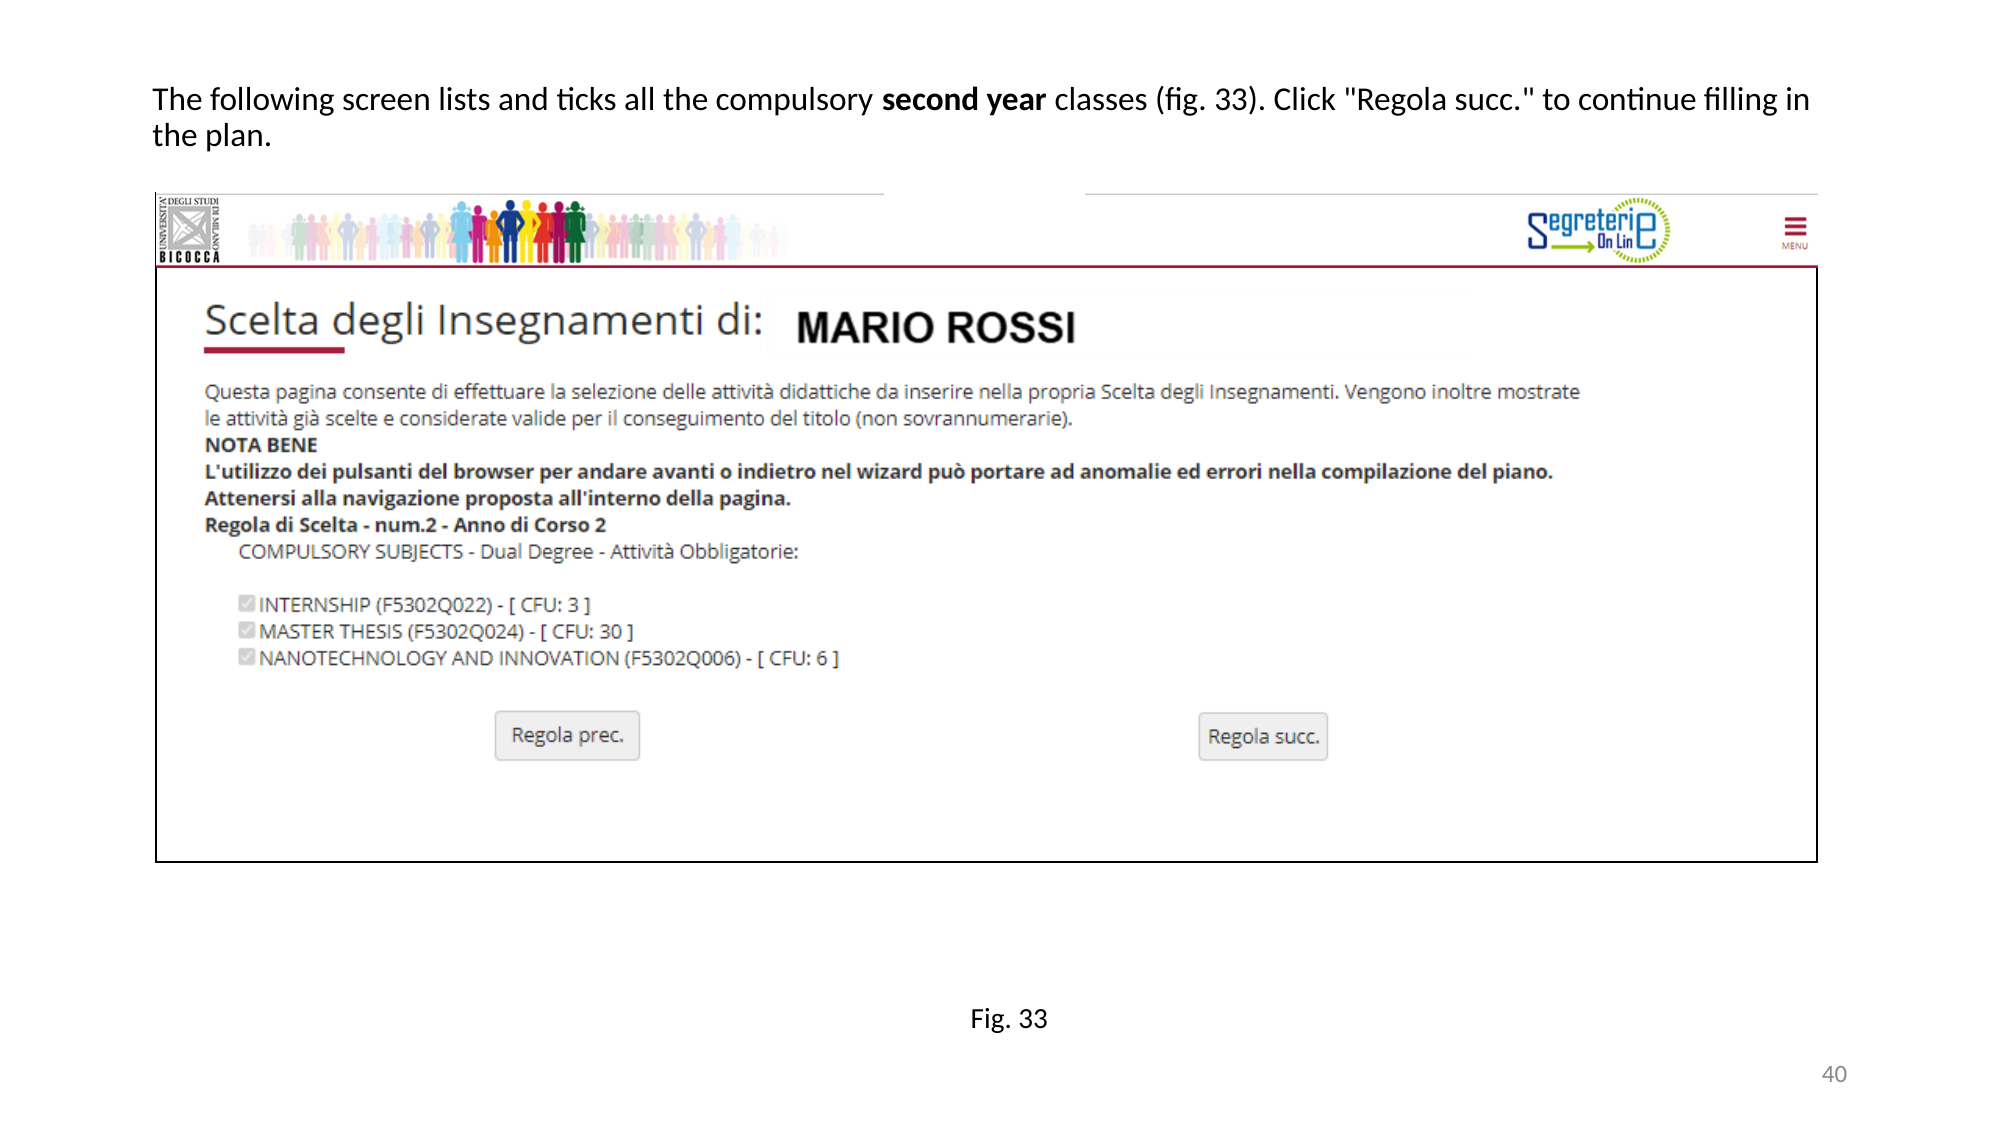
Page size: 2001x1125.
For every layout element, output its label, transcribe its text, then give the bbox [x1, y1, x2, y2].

text_box [156, 279, 1818, 862]
picture [198, 287, 1614, 783]
list Fig. 33 [156, 207, 1863, 1043]
title The following screen lists and ticks all the compulsory second year classes (fig. 33). Click "Regola succ." to continue filling in the plan. [137, 34, 1865, 240]
slide_number ‹#› [1412, 1042, 1863, 1103]
picture [155, 191, 1818, 268]
